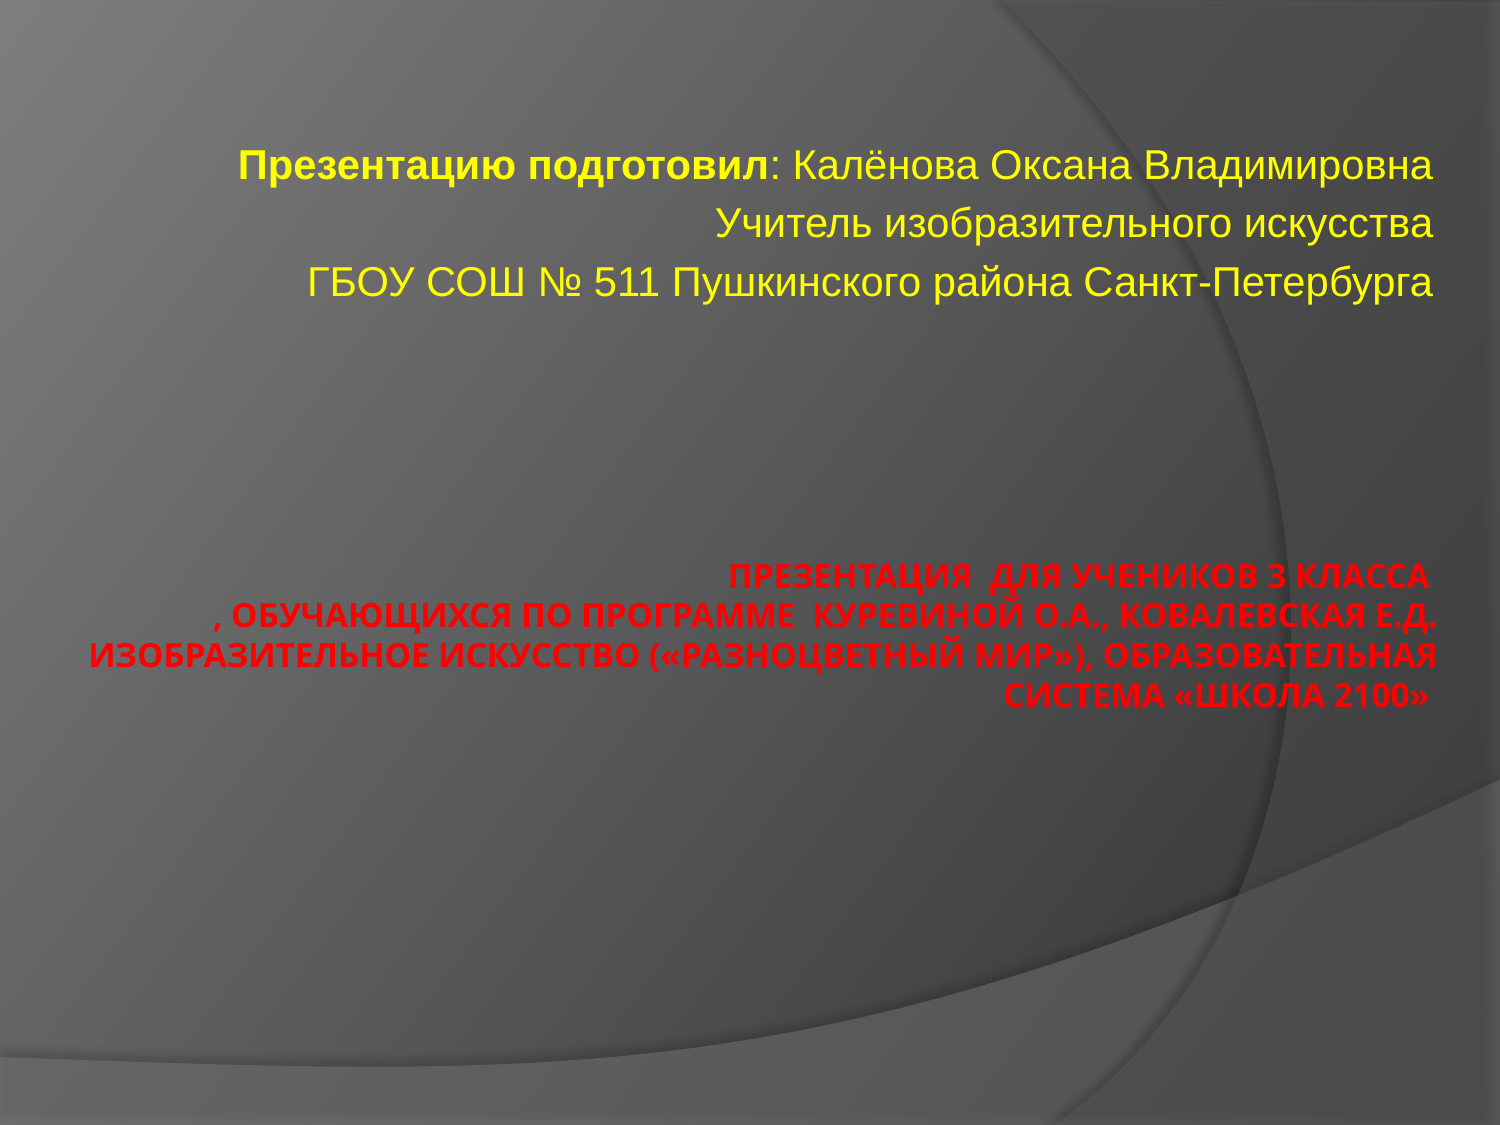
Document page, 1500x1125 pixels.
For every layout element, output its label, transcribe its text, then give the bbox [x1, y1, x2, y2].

subtitle Презентацию подготовил: Калёнова Оксана Владимировна Учитель изобразительного искусства ГБОУ СОШ № 511 Пушкинского района Санкт-Петербурга [64, 54, 1441, 305]
title Презентация для учеников 3 класса , обучающихся по программе Куревиной О.А., Ковалевская Е.Д. Изобразительное искусство («Разноцветный мир»), Образовательная система «Школа 2100» [70, 547, 1447, 1024]
